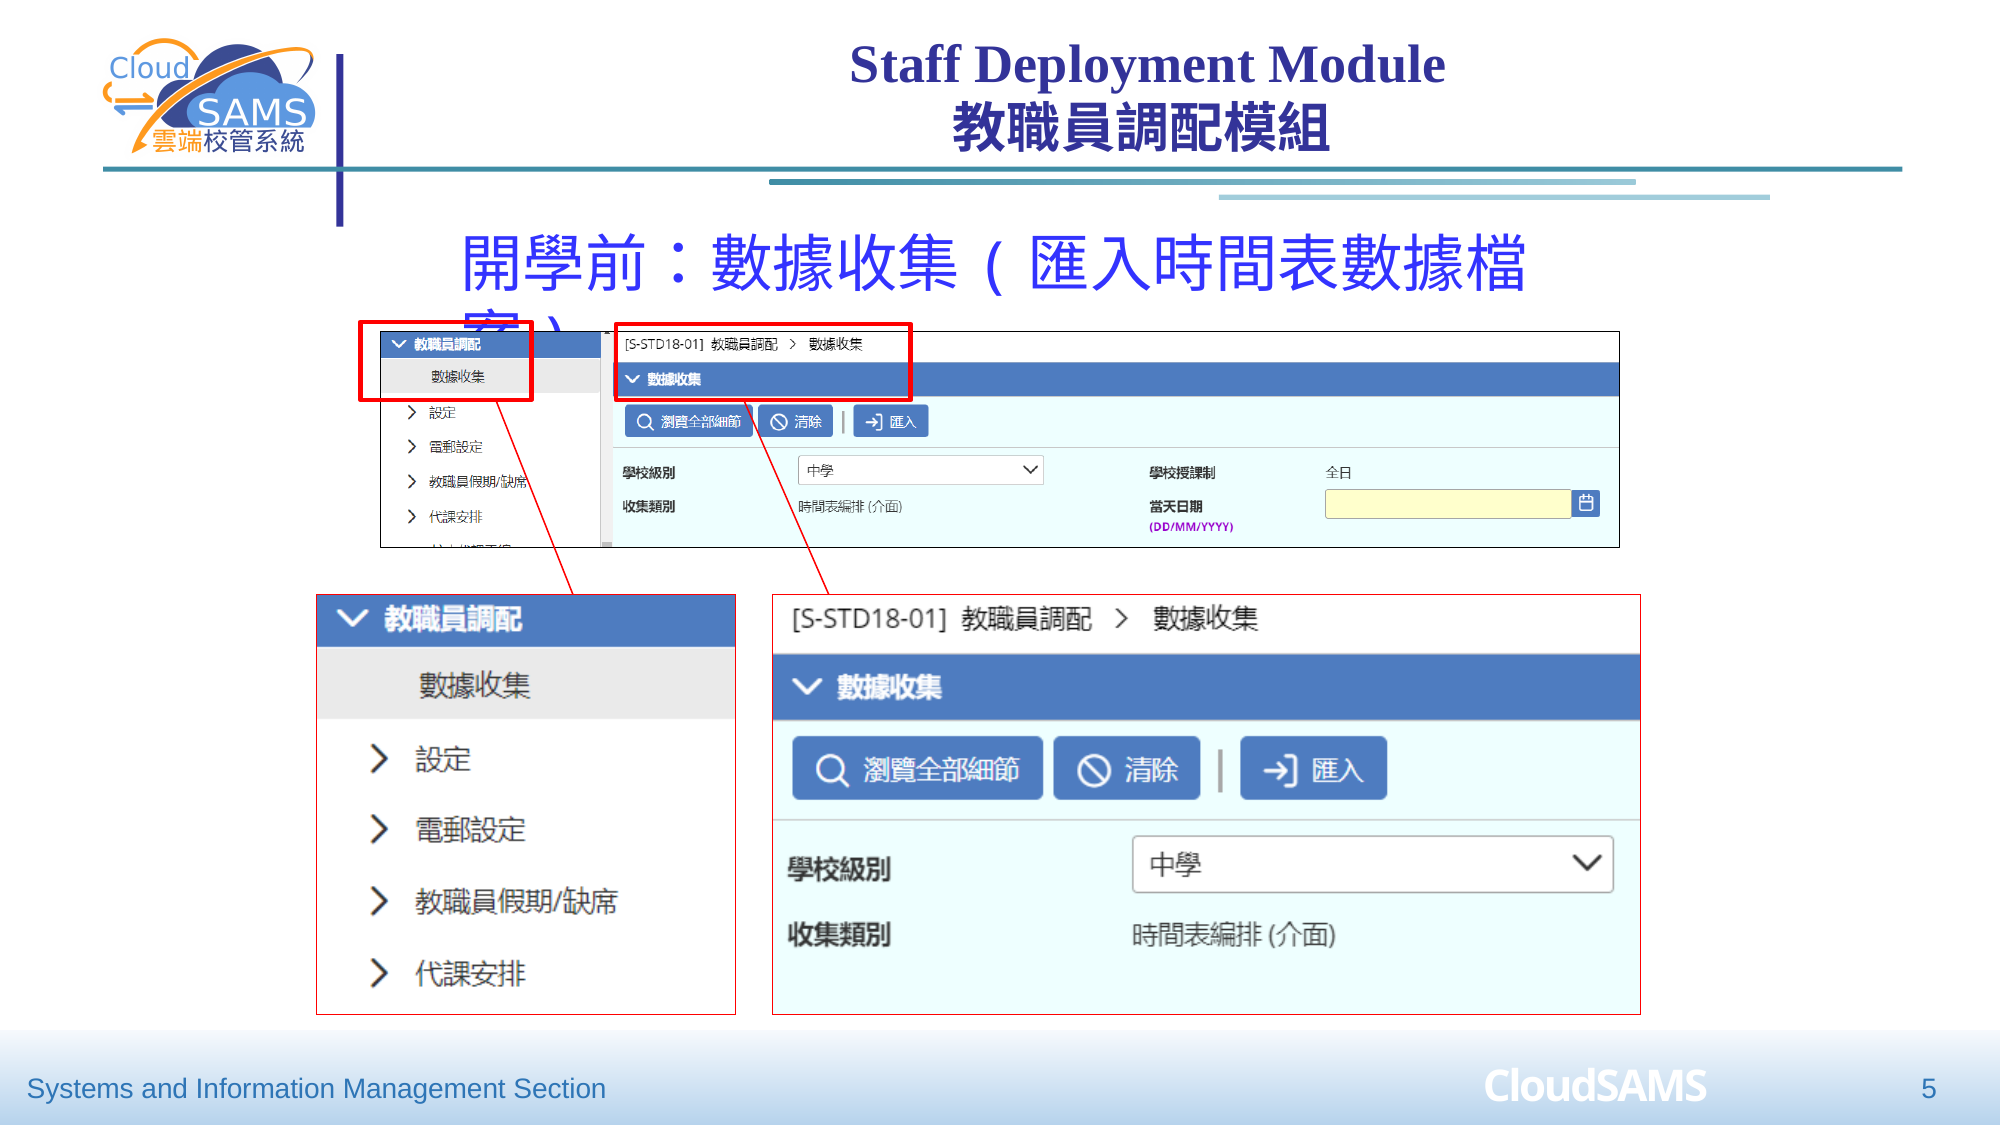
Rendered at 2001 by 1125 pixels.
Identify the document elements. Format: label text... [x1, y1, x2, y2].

text_box Staff Deployment Module 教職員調配模組 [641, 22, 1656, 164]
text_box 開學前：數據收集(匯入時間表數據檔案) [445, 216, 1591, 320]
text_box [316, 321, 1641, 1015]
picture [87, 7, 349, 175]
slide_number 5 [1755, 1063, 1952, 1125]
